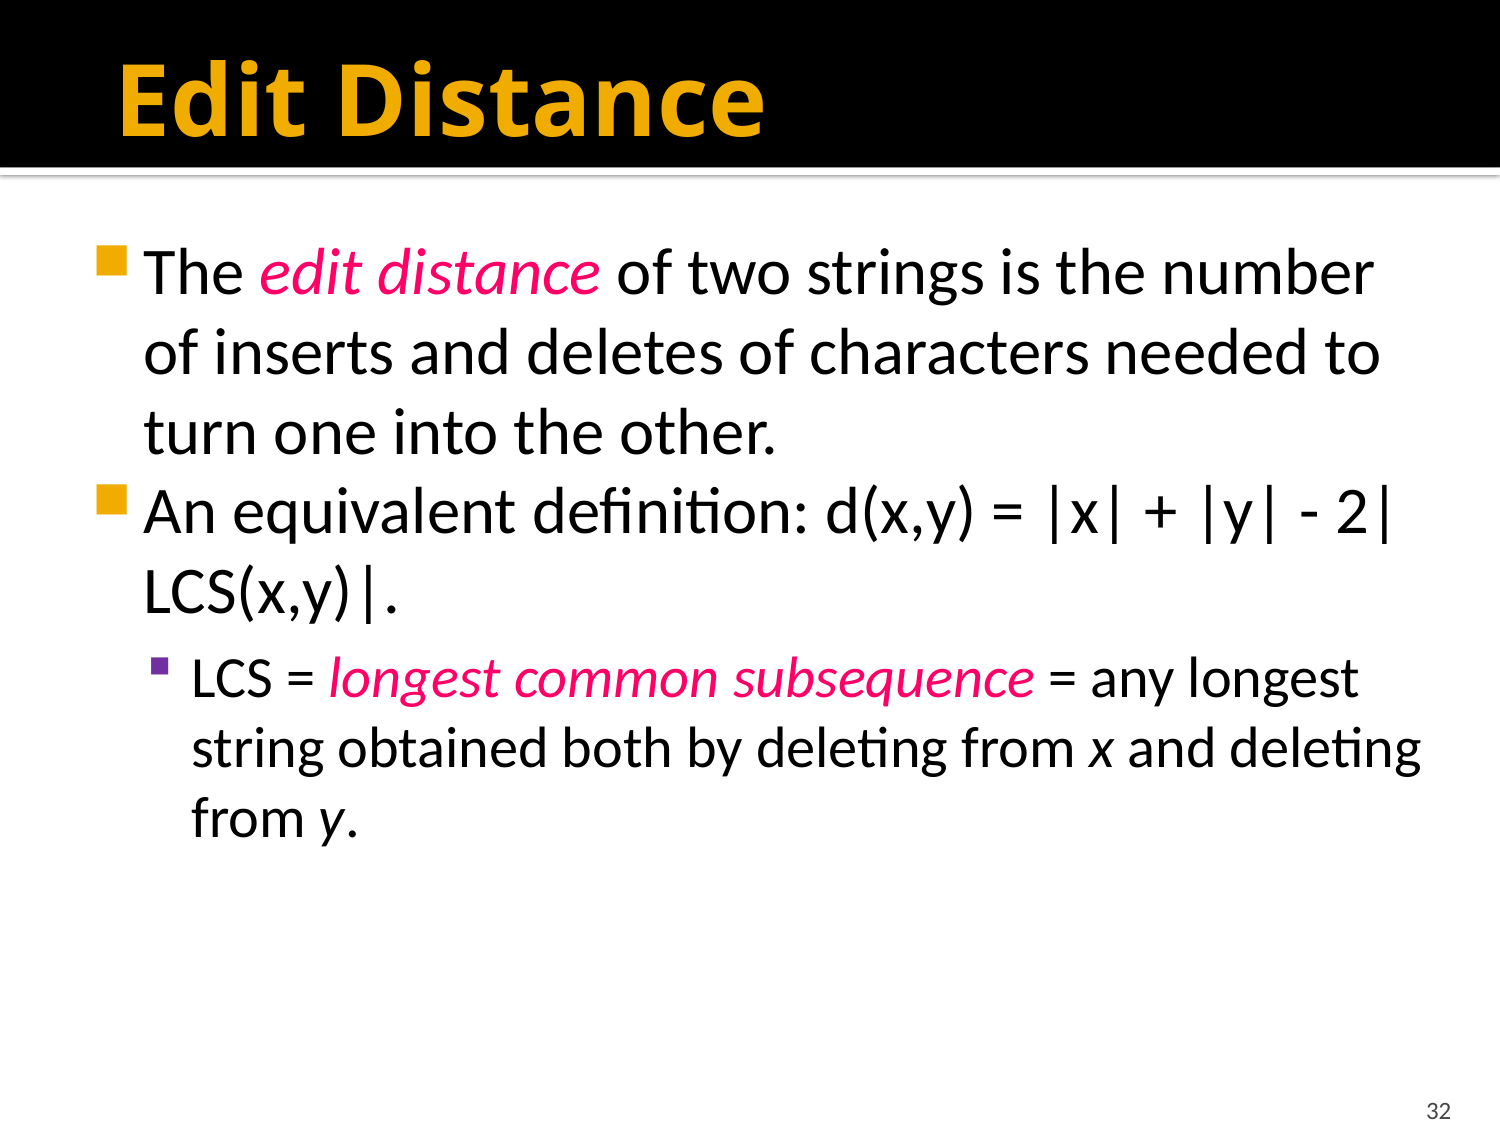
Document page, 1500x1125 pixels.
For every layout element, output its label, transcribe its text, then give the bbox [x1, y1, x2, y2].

slide_number 32 [1345, 1080, 1467, 1125]
list The edit distance of two strings is the number of inserts and deletes of characters needed to turn one into the other. An equivalent definition: d(x,y) = |x| + |y| - 2|LCS(x,y)|. LCS = longest common subsequence = any longest string obtained both by deleting from x and deleting from y. [62, 212, 1450, 963]
title Edit Distance [99, 2, 1375, 191]
